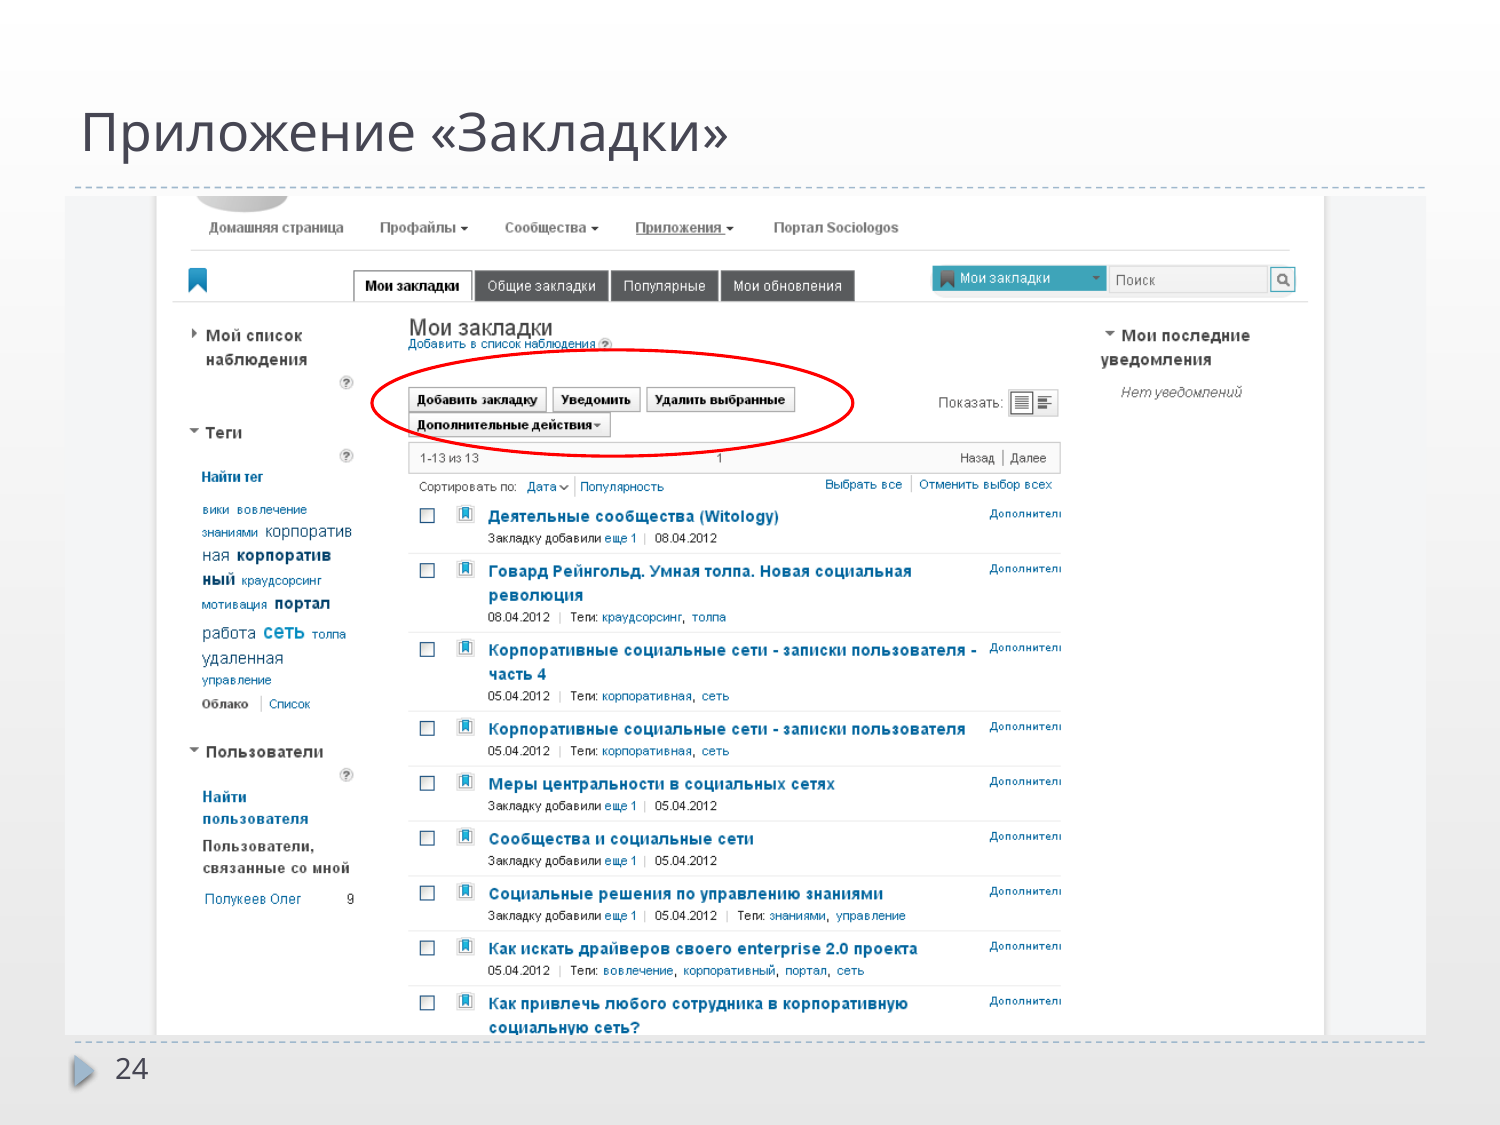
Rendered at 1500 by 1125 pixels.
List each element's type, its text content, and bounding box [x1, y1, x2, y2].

picture [64, 195, 1427, 1036]
slide_number 24 [100, 1047, 426, 1103]
title Приложение «Закладки» [65, 90, 1416, 170]
